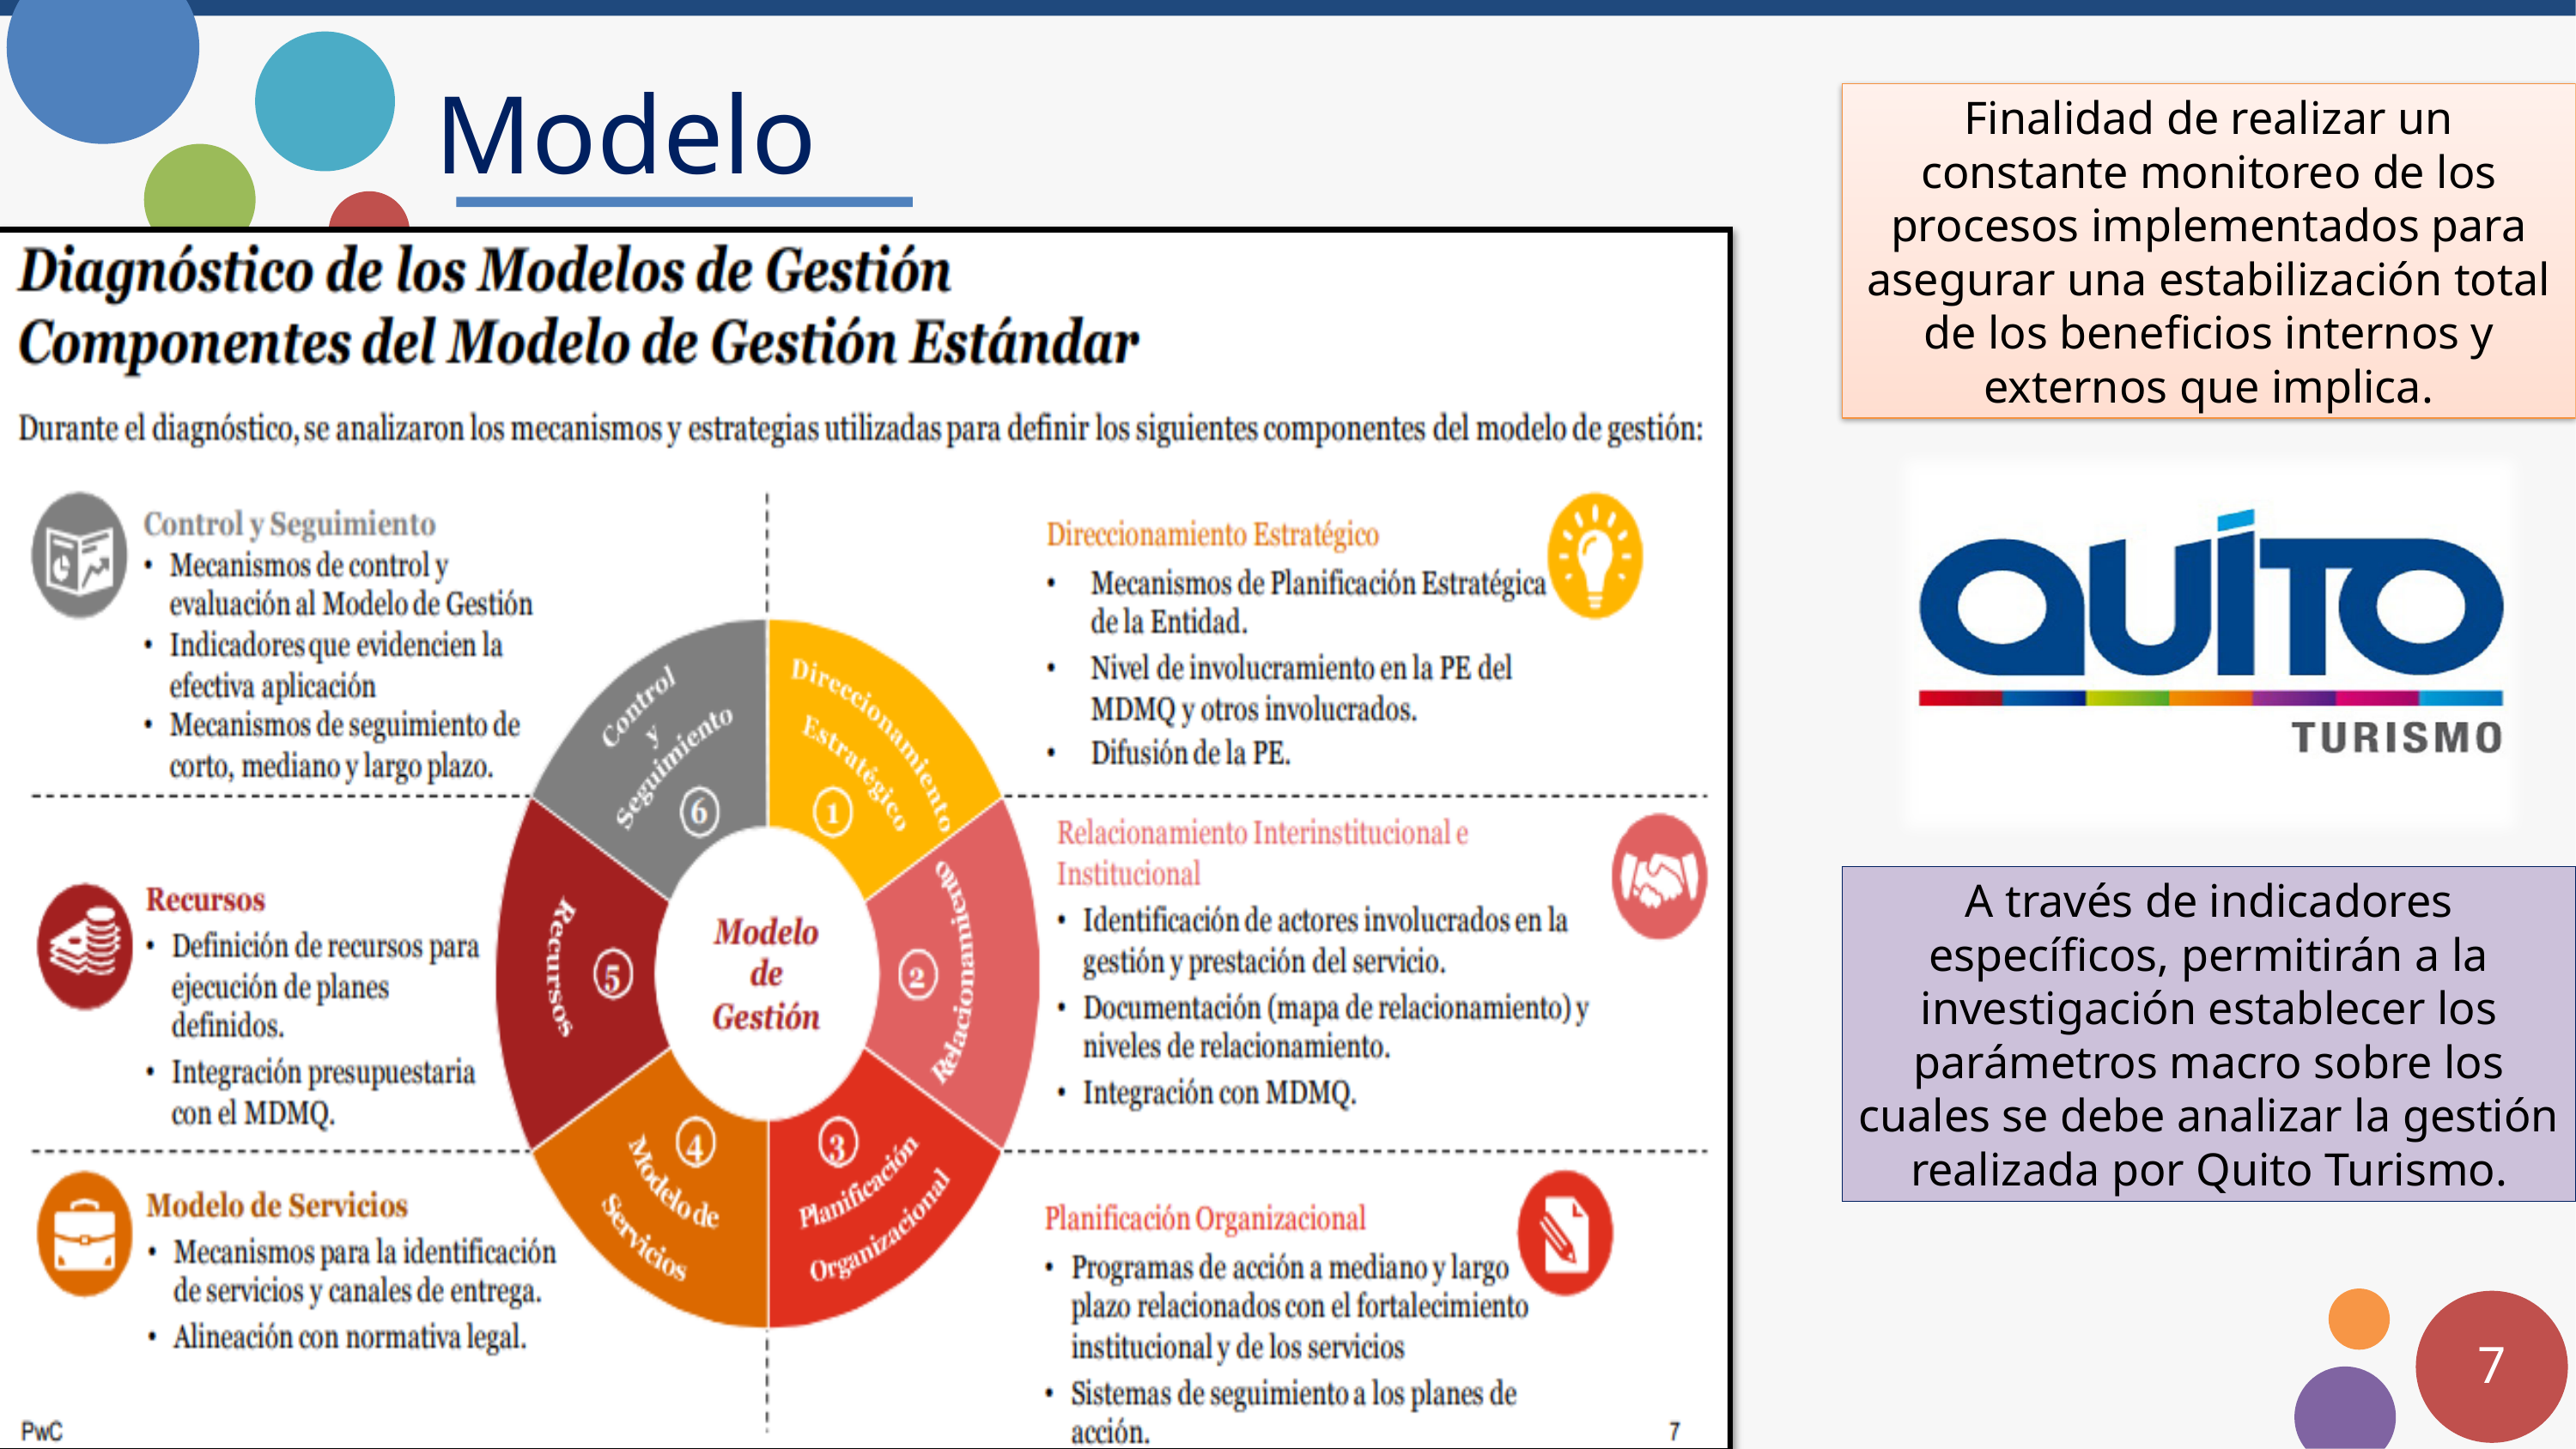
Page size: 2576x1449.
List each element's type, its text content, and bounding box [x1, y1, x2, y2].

slide_number 7 [2415, 1328, 2568, 1406]
text_box A través de indicadores específicos, permitirán a la investigación establecer los parámetros macro sobre los cuales se debe analizar la gestión realizada por Quito Turismo. [1842, 866, 2576, 1202]
title Modelo [0, 45, 1358, 216]
picture [0, 232, 1728, 1449]
text_box Finalidad de realizar un constante monitoreo de los procesos implementados para asegurar una estabilización total de los beneficios internos y externos que implica. [1842, 83, 2576, 419]
picture [1887, 444, 2530, 845]
